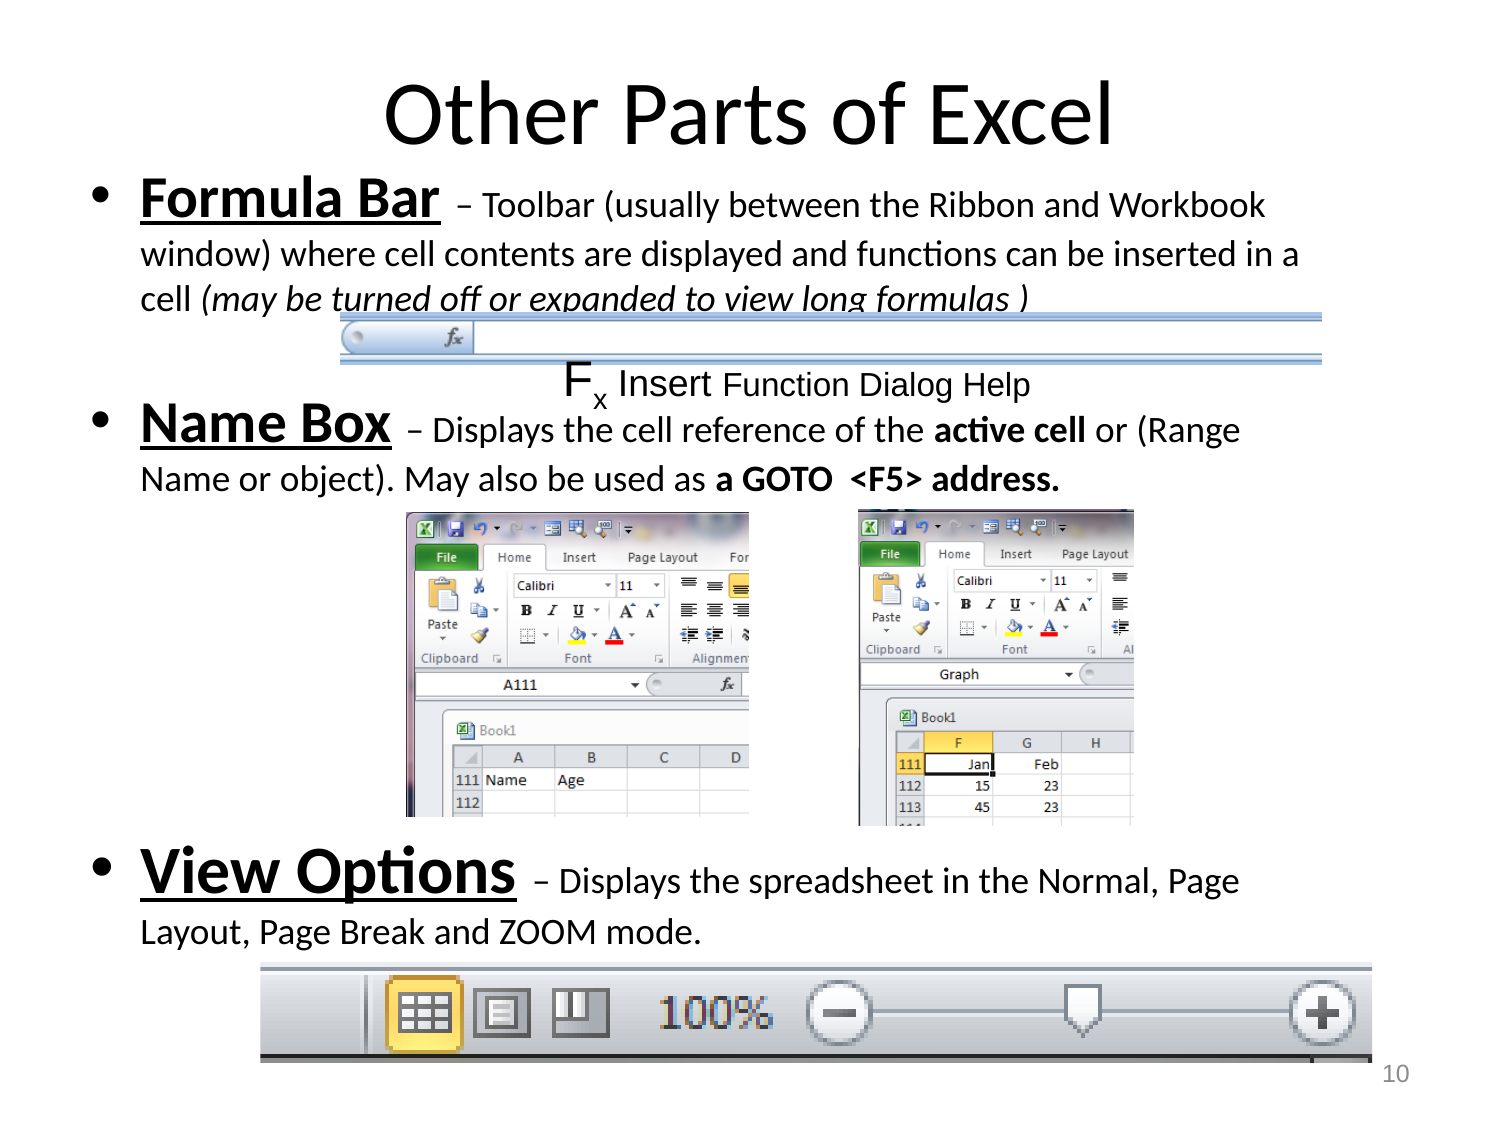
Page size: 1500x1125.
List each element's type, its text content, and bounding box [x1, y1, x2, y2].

title Other Parts of Excel [75, 45, 1425, 233]
picture [260, 962, 1373, 1063]
picture [339, 312, 1322, 365]
text_box Fx Insert Function Dialog Help [547, 374, 1047, 423]
picture [406, 512, 750, 817]
slide_number 10 [1074, 1042, 1425, 1103]
list Formula Bar – Toolbar (usually between the Ribbon and Workbook window) where cell contents are displayed and functions can be inserted in a cell (may be turned off or expanded to view long formulas ) Name Box – Displays the cell reference of the active cell or (Range Name or object). May also be used as a GOTO <F5> address. View Options – Displays the spreadsheet in the Normal, Page Layout, Page Break and ZOOM mode. [75, 150, 1325, 963]
picture [857, 508, 1134, 827]
